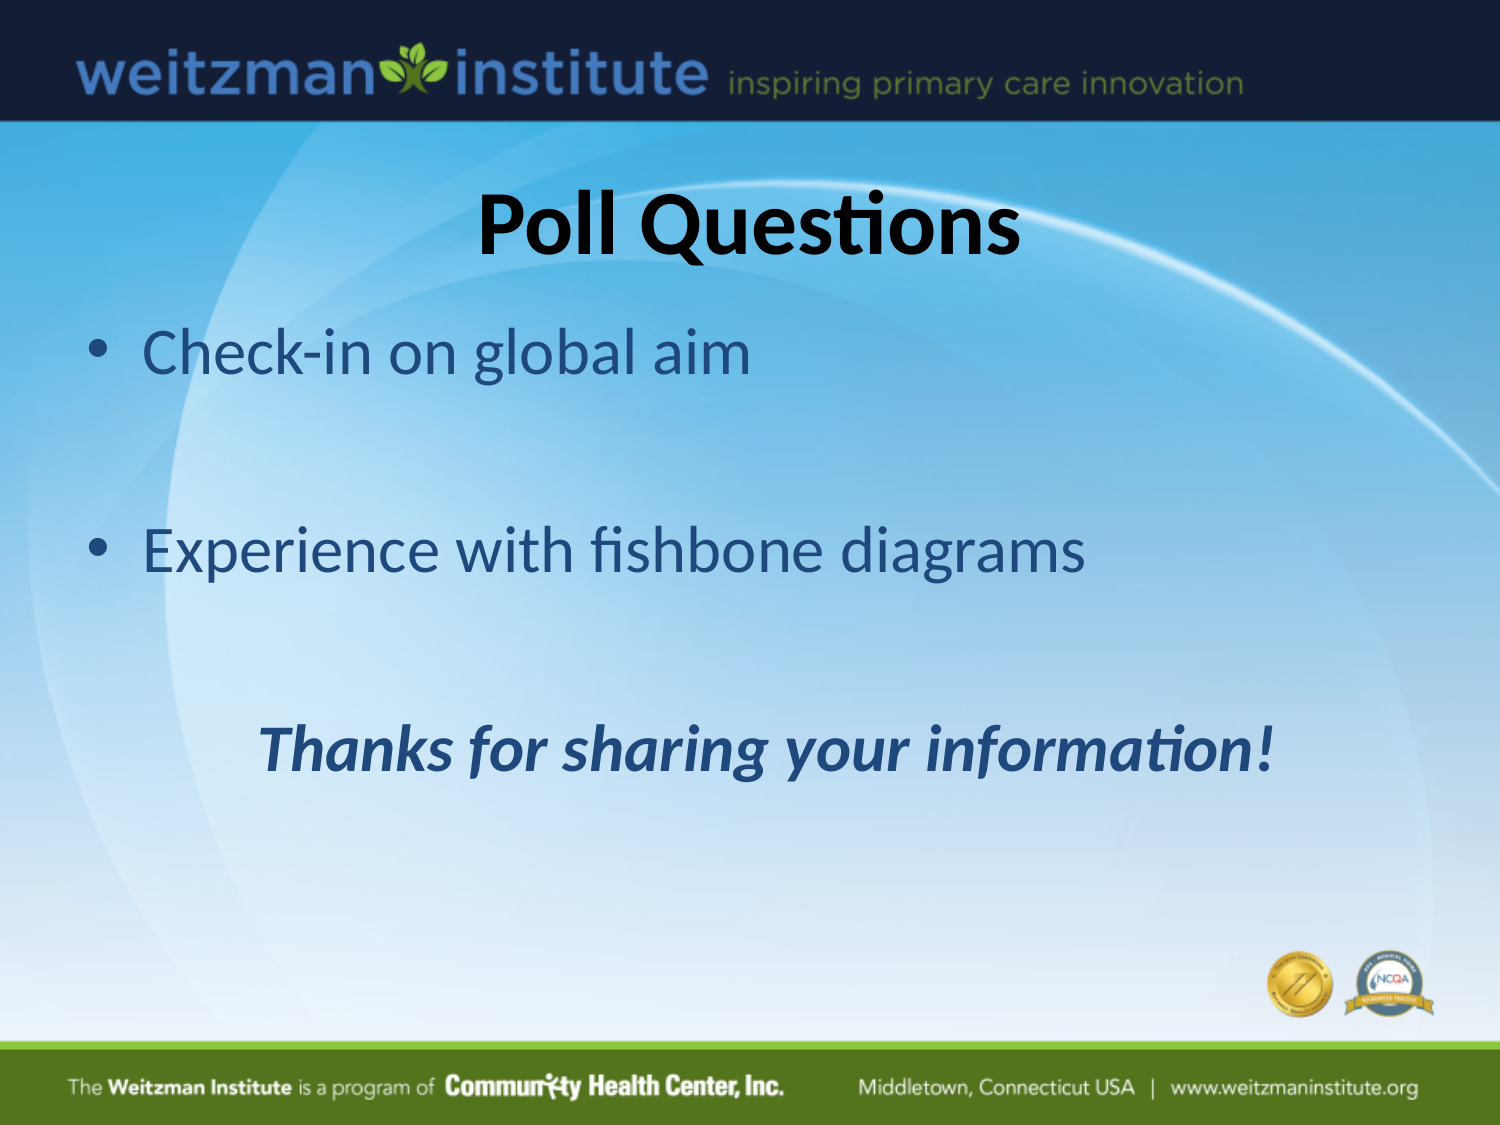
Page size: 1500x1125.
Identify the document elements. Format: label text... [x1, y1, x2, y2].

list Check-in on global aim Experience with fishbone diagrams Thanks for sharing your information! [71, 299, 1464, 950]
title Poll Questions [75, 110, 1425, 299]
picture [0, 0, 1500, 1125]
